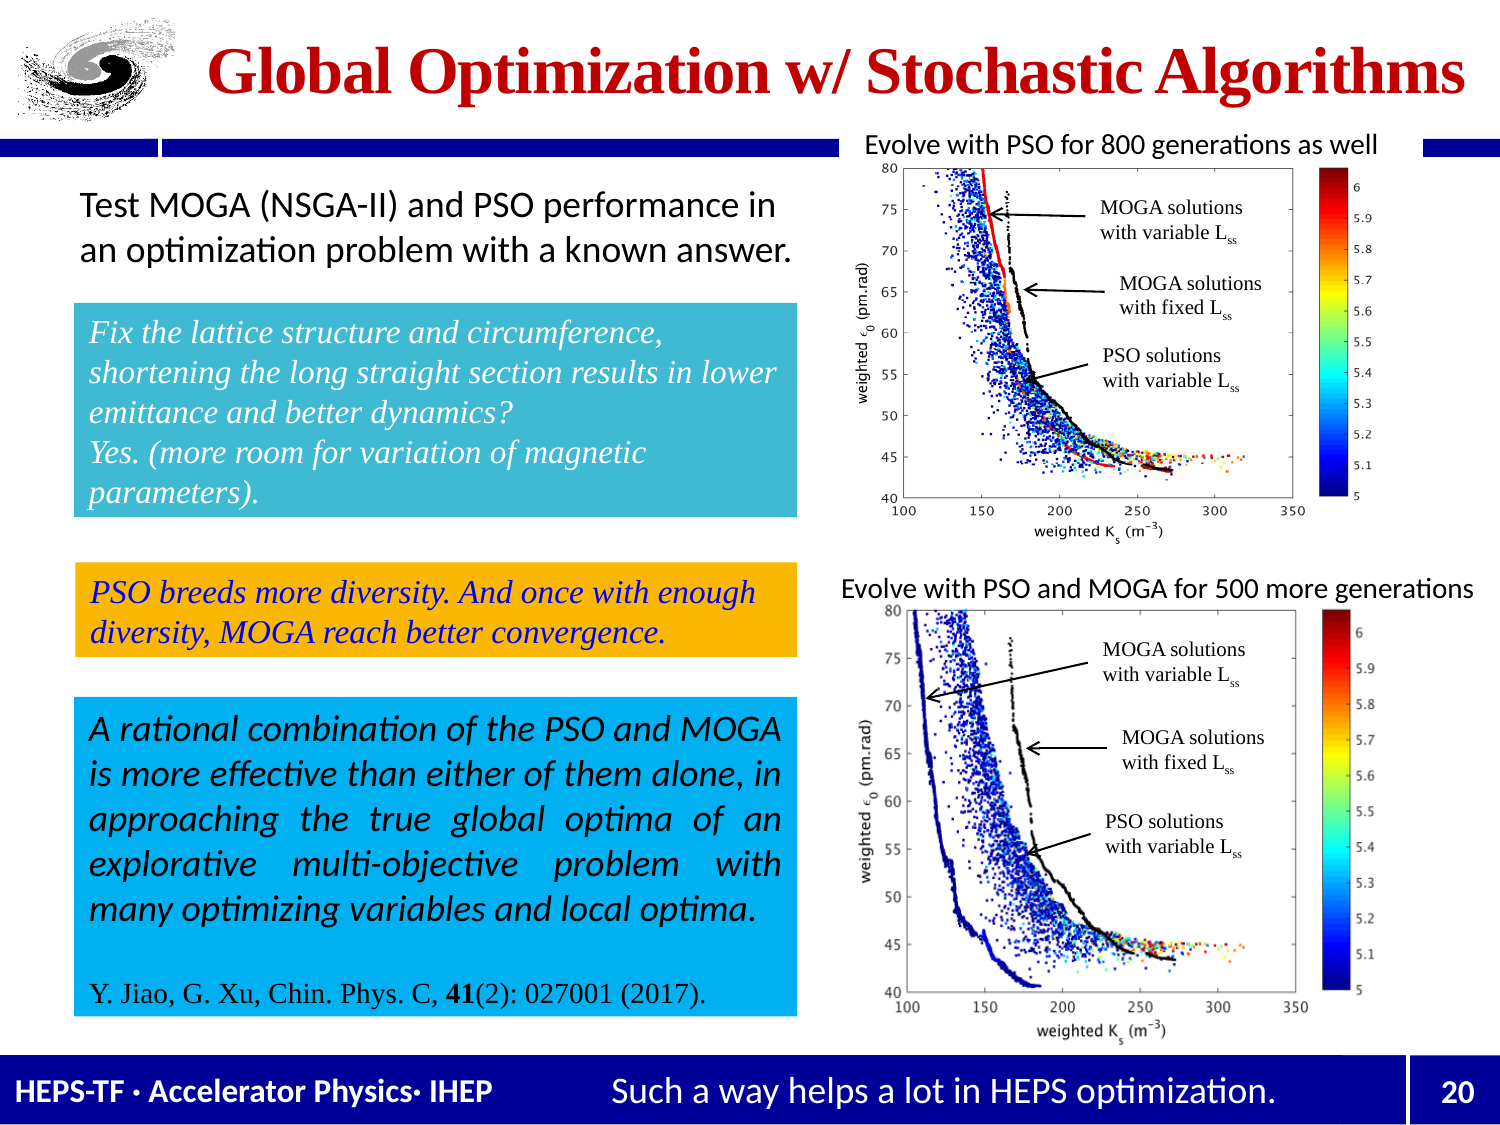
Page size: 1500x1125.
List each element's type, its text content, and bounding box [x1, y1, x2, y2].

text_box Fix the lattice structure and circumference, shortening the long straight section results in lower emittance and better dynamics? Yes. (more room for variation of magnetic parameters). [74, 302, 798, 518]
picture [18, 17, 175, 122]
text_box Test MOGA (NSGA-II) and PSO performance in an optimization problem with a known answer. [64, 172, 809, 278]
text_box Such a way helps a lot in HEPS optimization. [596, 1058, 1365, 1119]
text_box PSO breeds more diversity. And once with enough diversity, MOGA reach better convergence. [75, 562, 798, 657]
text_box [839, 136, 1423, 545]
text_box Evolve with PSO for 800 generations as well [828, 118, 1416, 168]
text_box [842, 575, 1426, 1048]
text_box Further Evolve with PSO and MOGA for 500 more generations [798, 562, 1500, 613]
title Global Optimization w/ Stochastic Algorithms [191, 17, 1486, 127]
text_box A rational combination of the PSO and MOGA is more effective than either of them alone, in approaching the true global optima of an explorative multi-objective problem with many optimizing variables and local optima. Y. Jiao, G. Xu, Chin. Phys. C, 41(2): 027001 (2017). [74, 696, 798, 1017]
